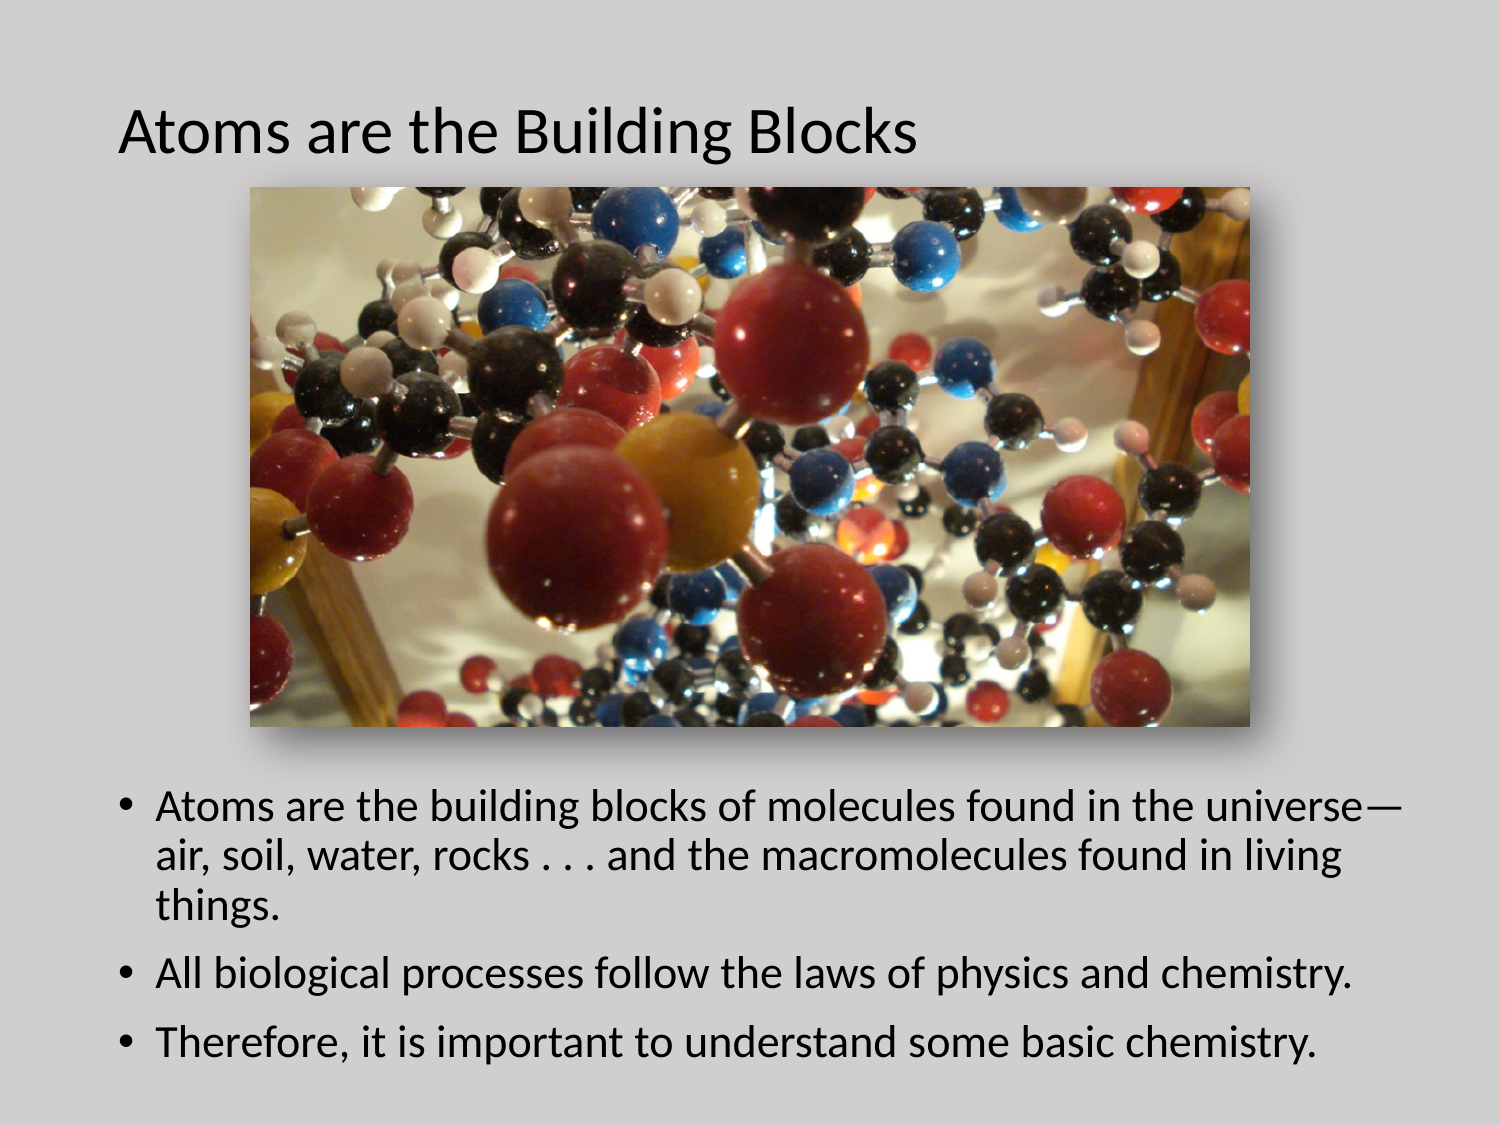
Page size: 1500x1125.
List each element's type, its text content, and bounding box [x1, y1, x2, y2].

list Atoms are the Building Blocks [103, 88, 1397, 277]
picture [250, 187, 1250, 727]
text_box Atoms are the building blocks of molecules found in the universe—air, soil, water, rocks . . . and the macromolecules found in living things. All biological processes follow the laws of physics and chemistry. Therefore, it is important to understand some basic chemistry. [103, 773, 1465, 1077]
